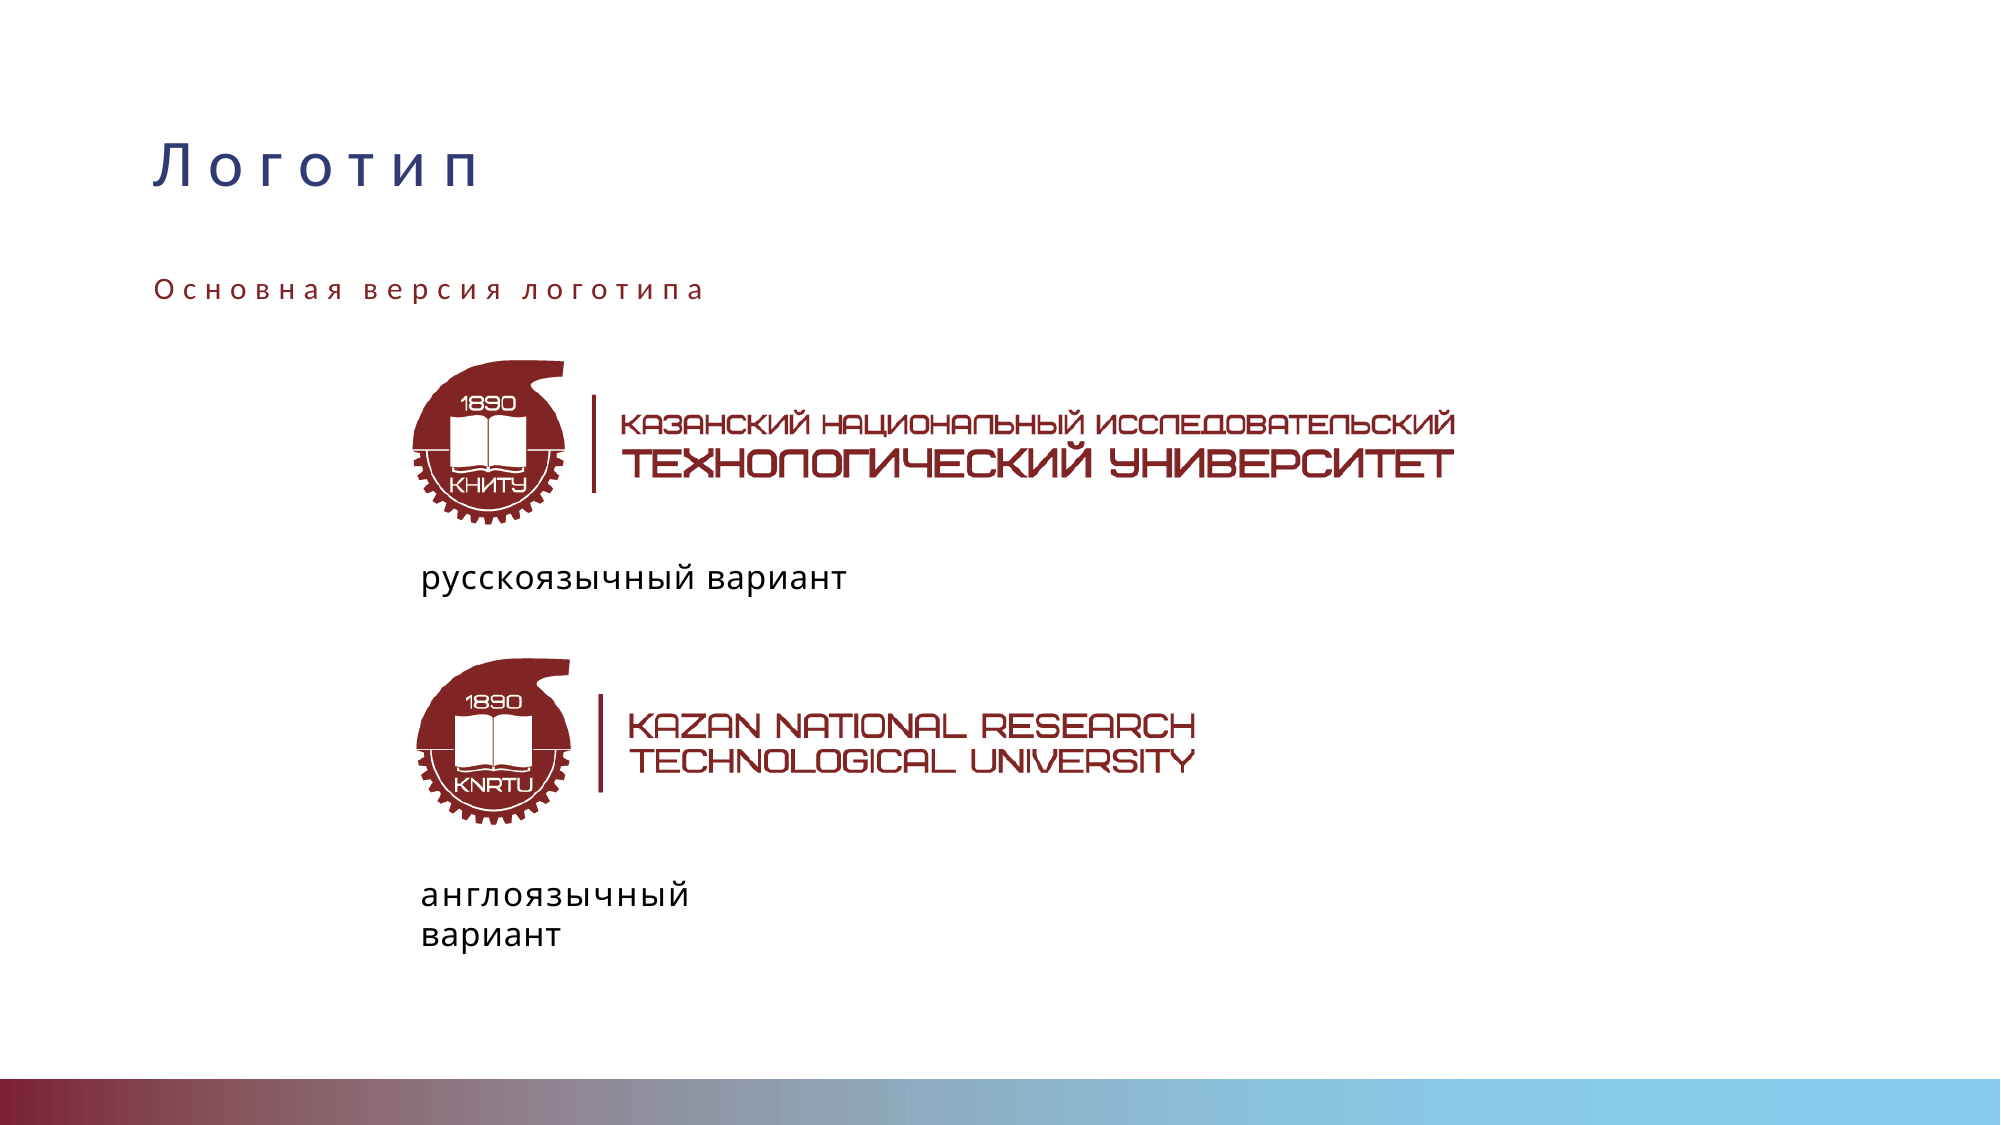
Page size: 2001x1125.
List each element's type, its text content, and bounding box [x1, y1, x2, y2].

text_box Основная версия логотипа [151, 266, 292, 307]
picture [0, 1079, 2000, 1125]
text_box англоязычный вариант [418, 949, 830, 954]
title Логотип [150, 117, 510, 308]
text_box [297, 246, 1593, 940]
